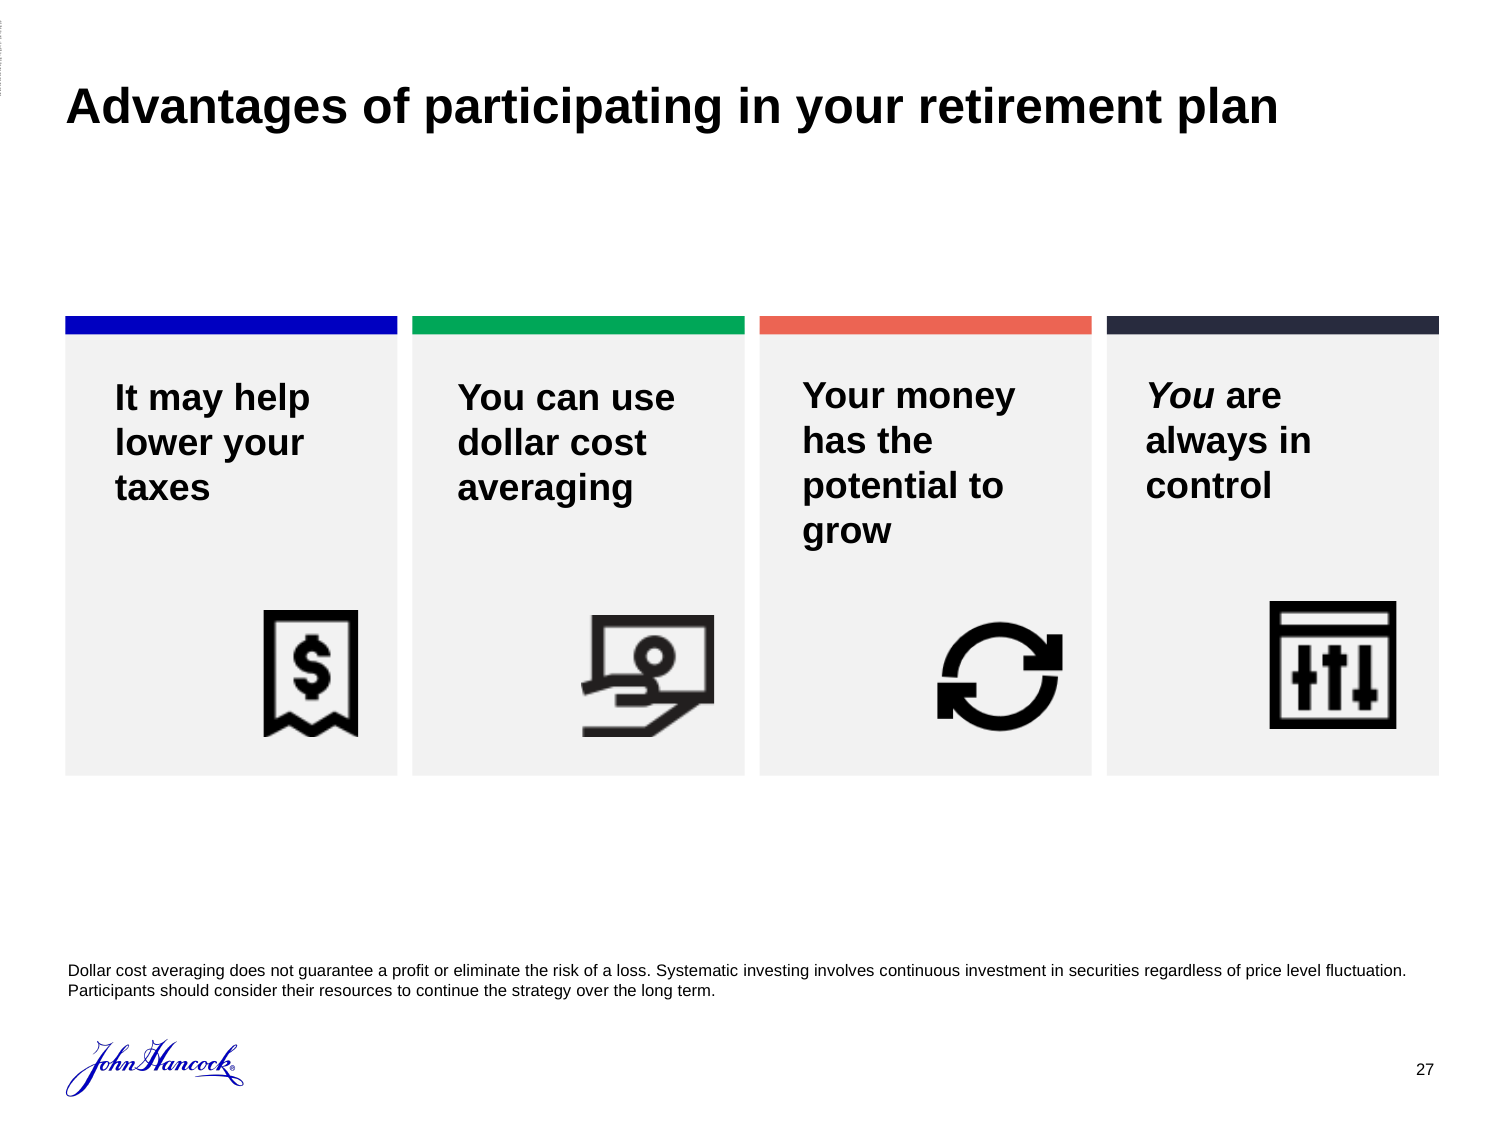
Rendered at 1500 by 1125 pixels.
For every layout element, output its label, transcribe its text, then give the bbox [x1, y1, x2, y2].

text_box You can use dollar cost averaging [443, 359, 754, 522]
text_box [1106, 315, 1440, 336]
text_box It may help lower your taxes [101, 359, 369, 522]
text_box [411, 336, 746, 777]
picture [1269, 601, 1397, 729]
text_box [1106, 336, 1440, 777]
picture [34, 1027, 275, 1105]
picture [933, 610, 1067, 737]
text_box Your money has the potential to grow [788, 357, 1079, 565]
picture [581, 615, 715, 737]
picture [263, 610, 359, 737]
slide_number 27 [1399, 1049, 1435, 1079]
text_box [411, 315, 746, 336]
text_box You are always in control [1132, 357, 1382, 520]
text_box [444, 353, 713, 426]
text_box [64, 336, 398, 777]
text_box Dollar cost averaging does not guarantee a profit or eliminate the risk of a loss. Systematic investing involves continuous investment in securities regardless of price level fluctuation. Participants should consider their resources to continue the strategy over the long term. [67, 959, 1439, 1000]
text_box [759, 315, 1093, 336]
text_box [64, 315, 398, 336]
text_box [759, 336, 1093, 777]
title Advantages of participating in your retirement plan [65, 77, 1437, 208]
